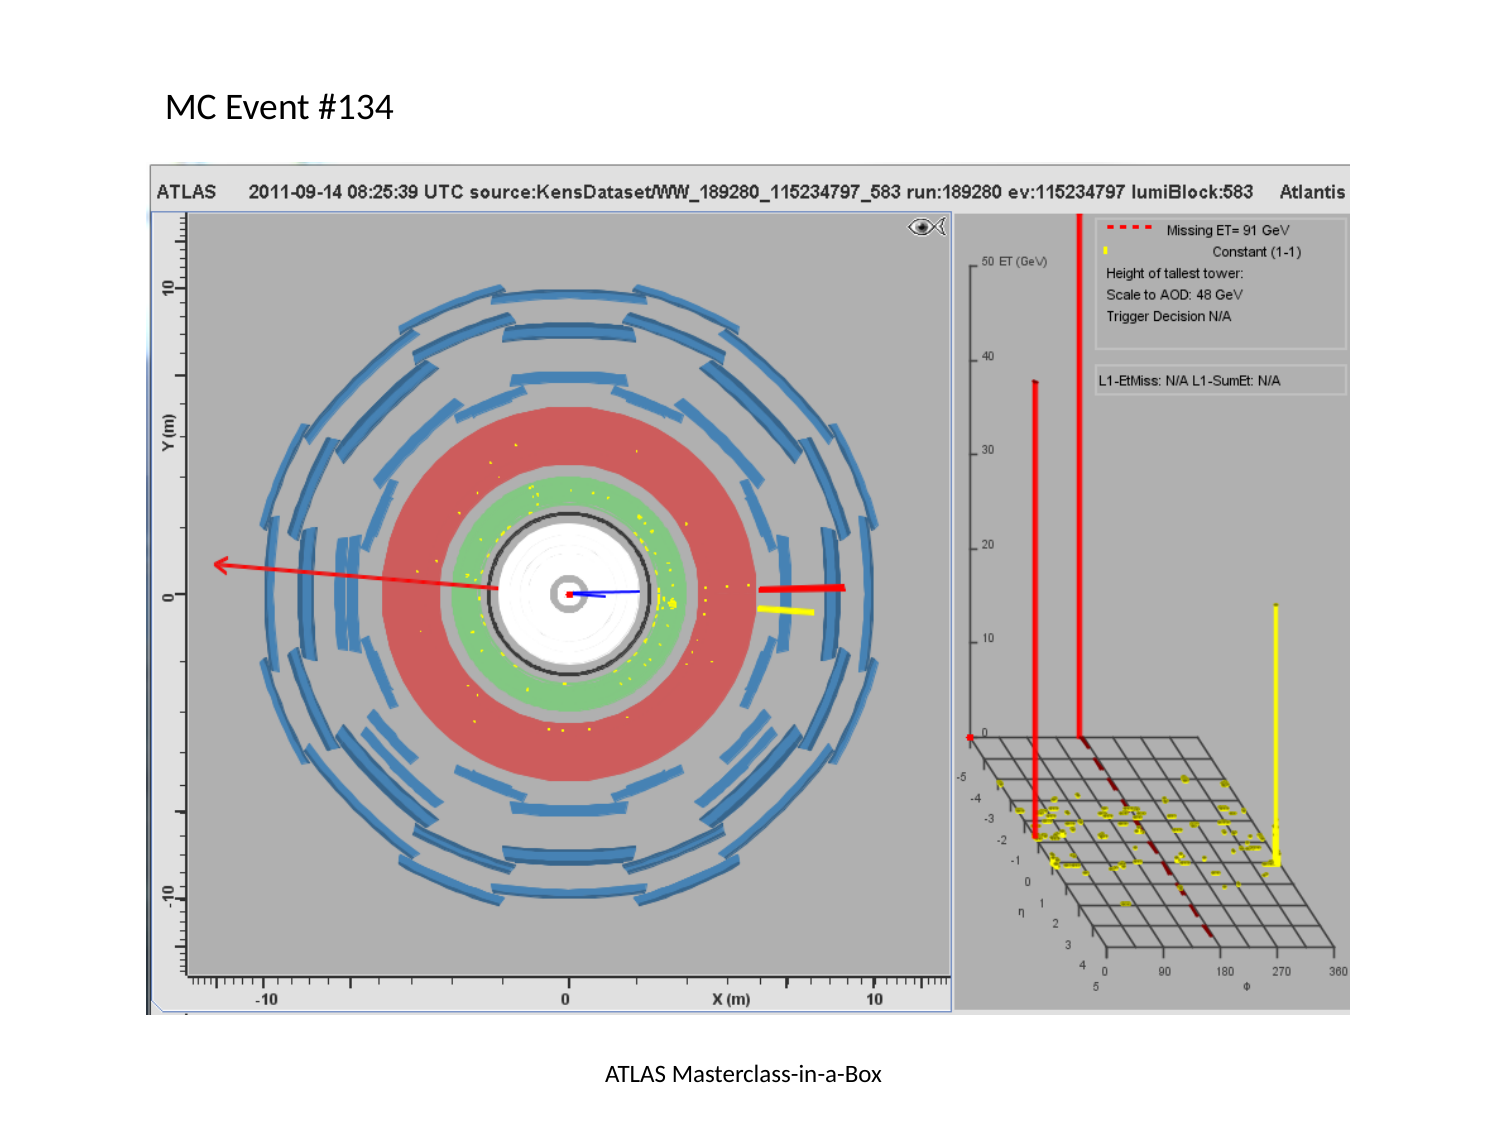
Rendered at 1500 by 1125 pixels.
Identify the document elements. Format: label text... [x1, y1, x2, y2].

text_box MC Event #134 [149, 74, 463, 135]
picture [146, 162, 1351, 1016]
